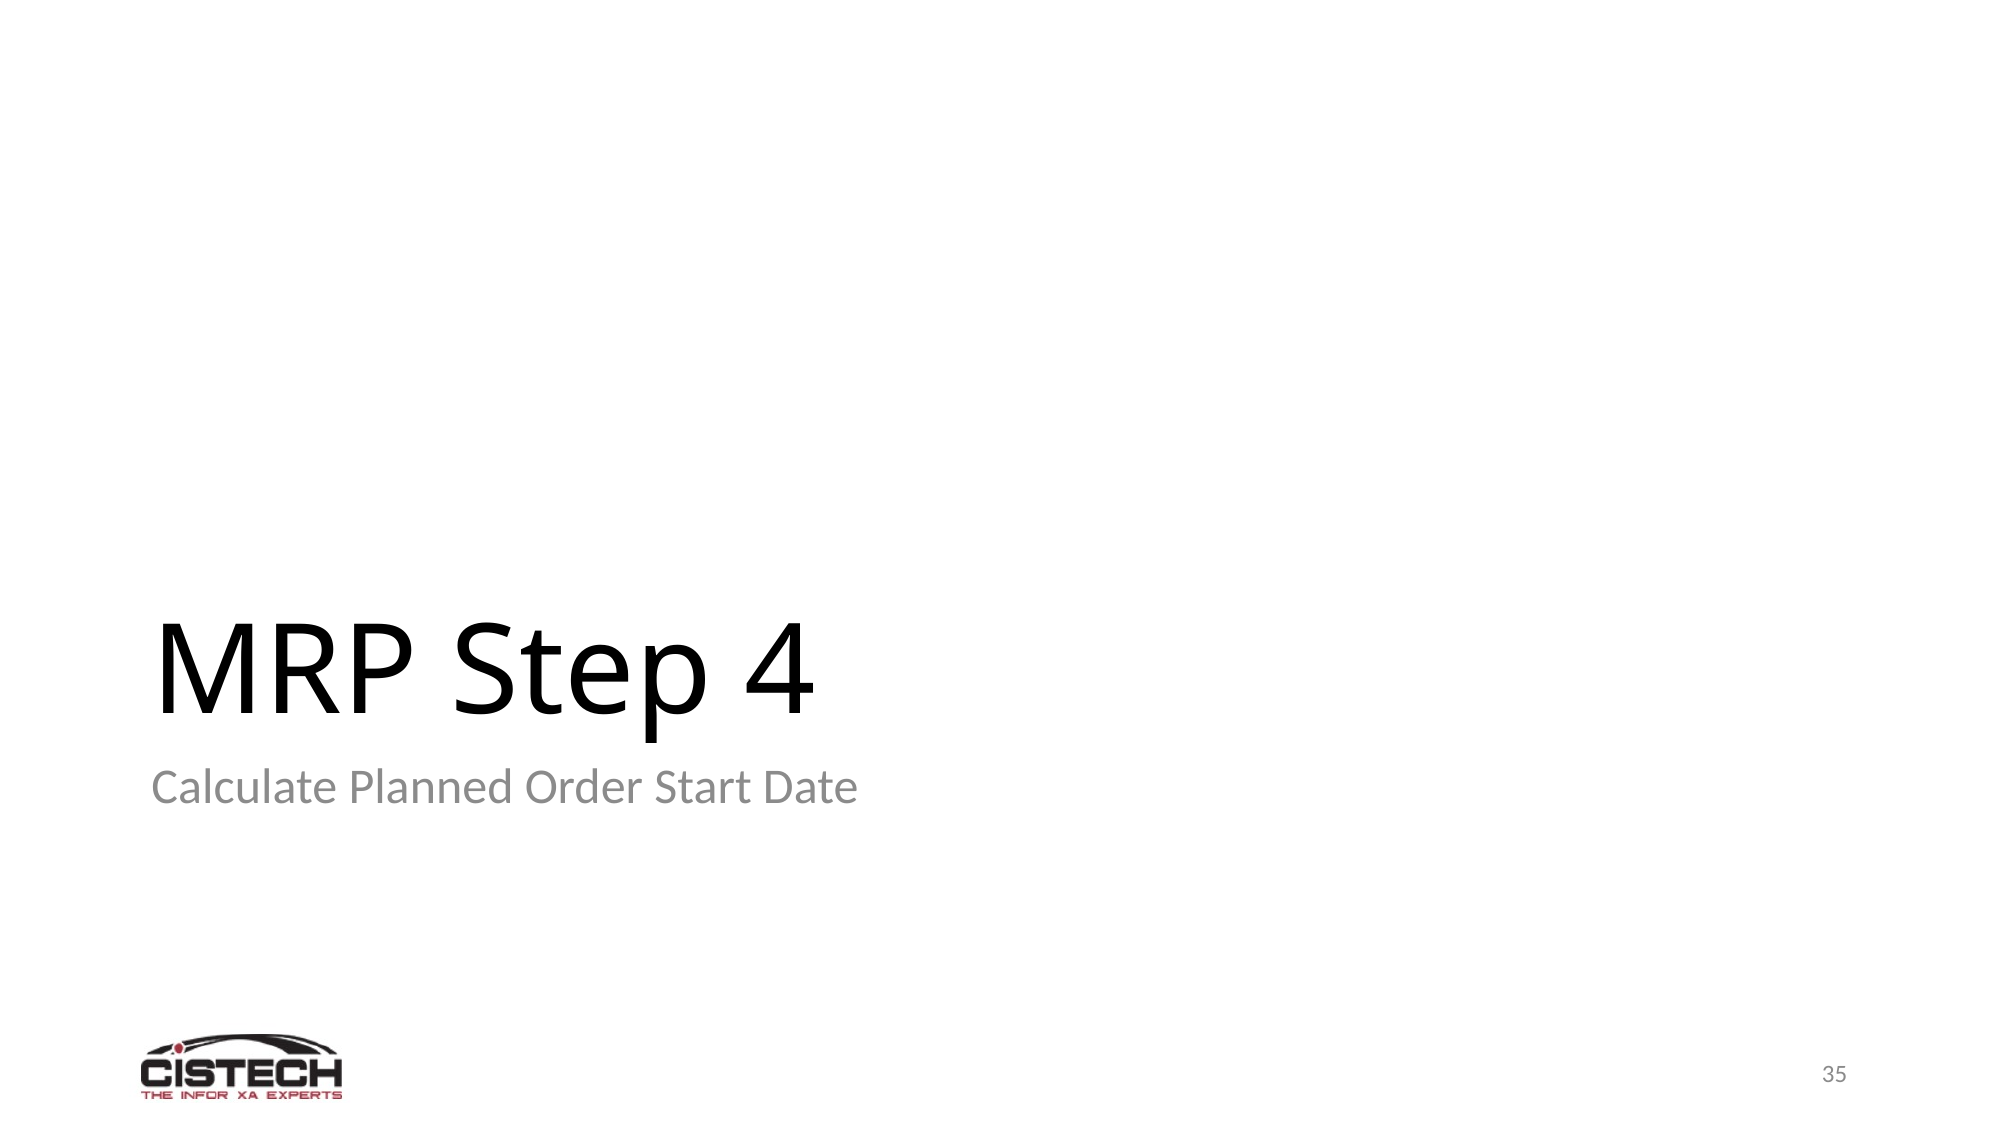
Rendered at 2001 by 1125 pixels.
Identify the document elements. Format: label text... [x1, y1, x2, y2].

picture [114, 1023, 363, 1103]
list Calculate Planned Order Start Date [136, 752, 1862, 999]
title MRP Step 4 [136, 280, 1862, 749]
slide_number 35 [1412, 1042, 1863, 1103]
